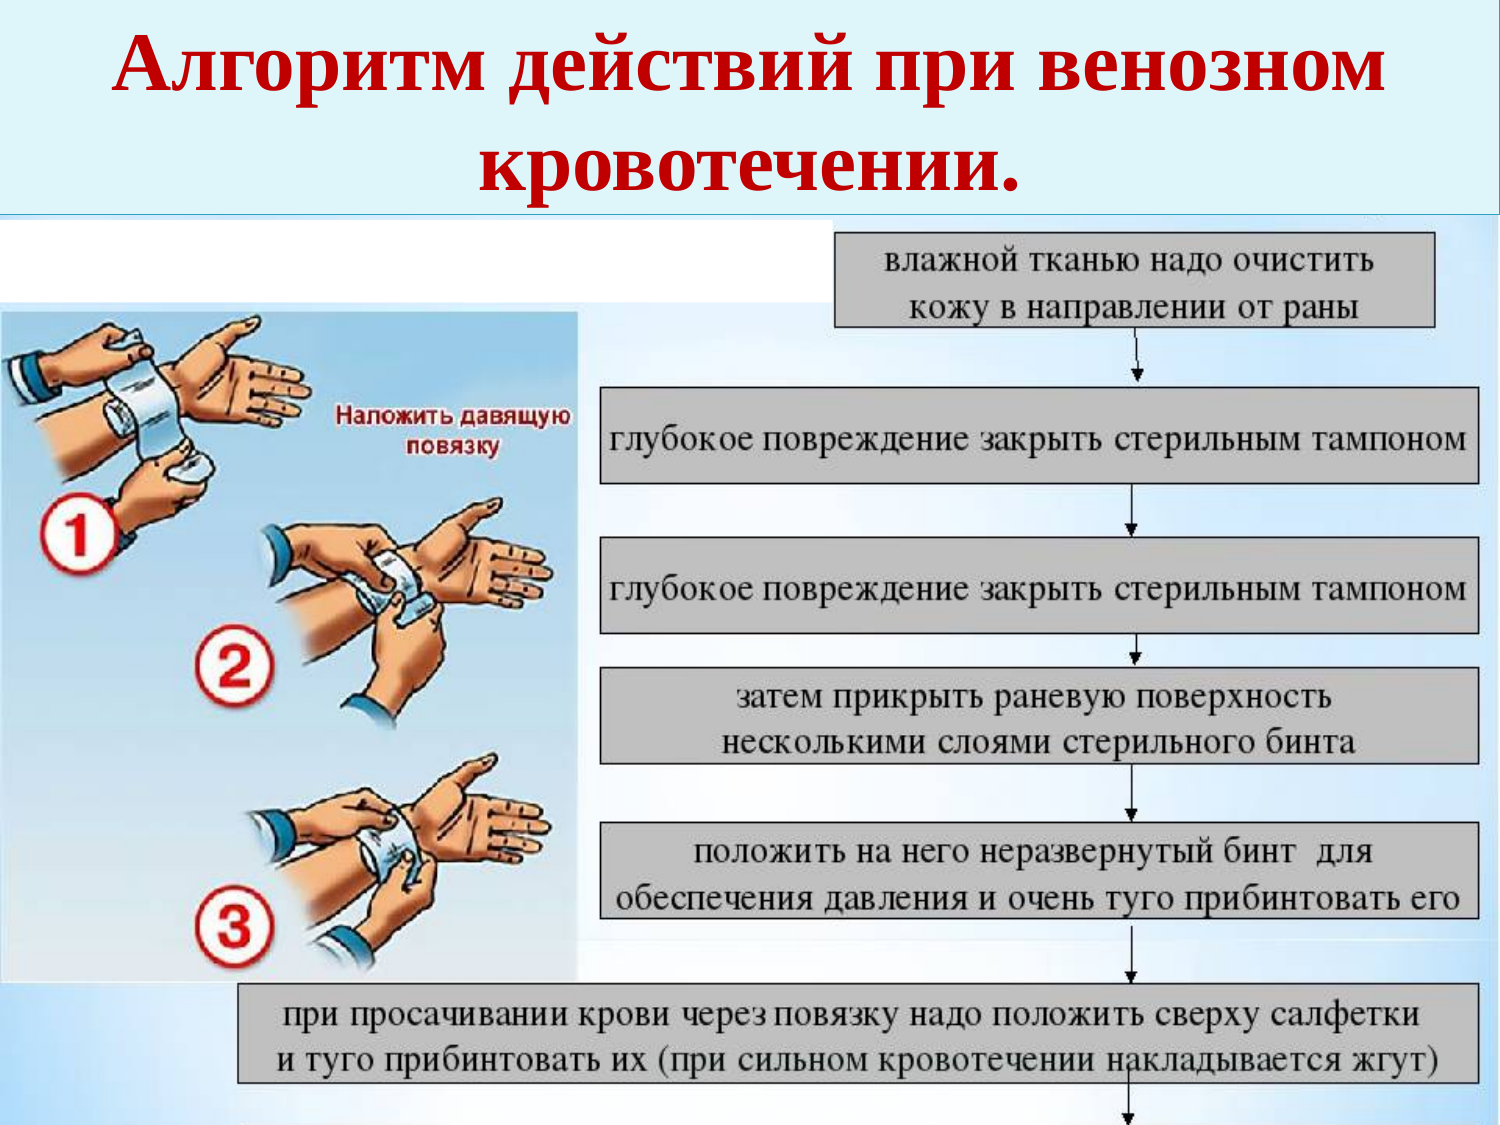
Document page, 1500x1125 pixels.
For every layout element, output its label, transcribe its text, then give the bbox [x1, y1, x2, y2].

picture [0, 66, 1500, 1125]
text_box Алгоритм действий при венозном кровотечении. [0, 0, 1500, 66]
